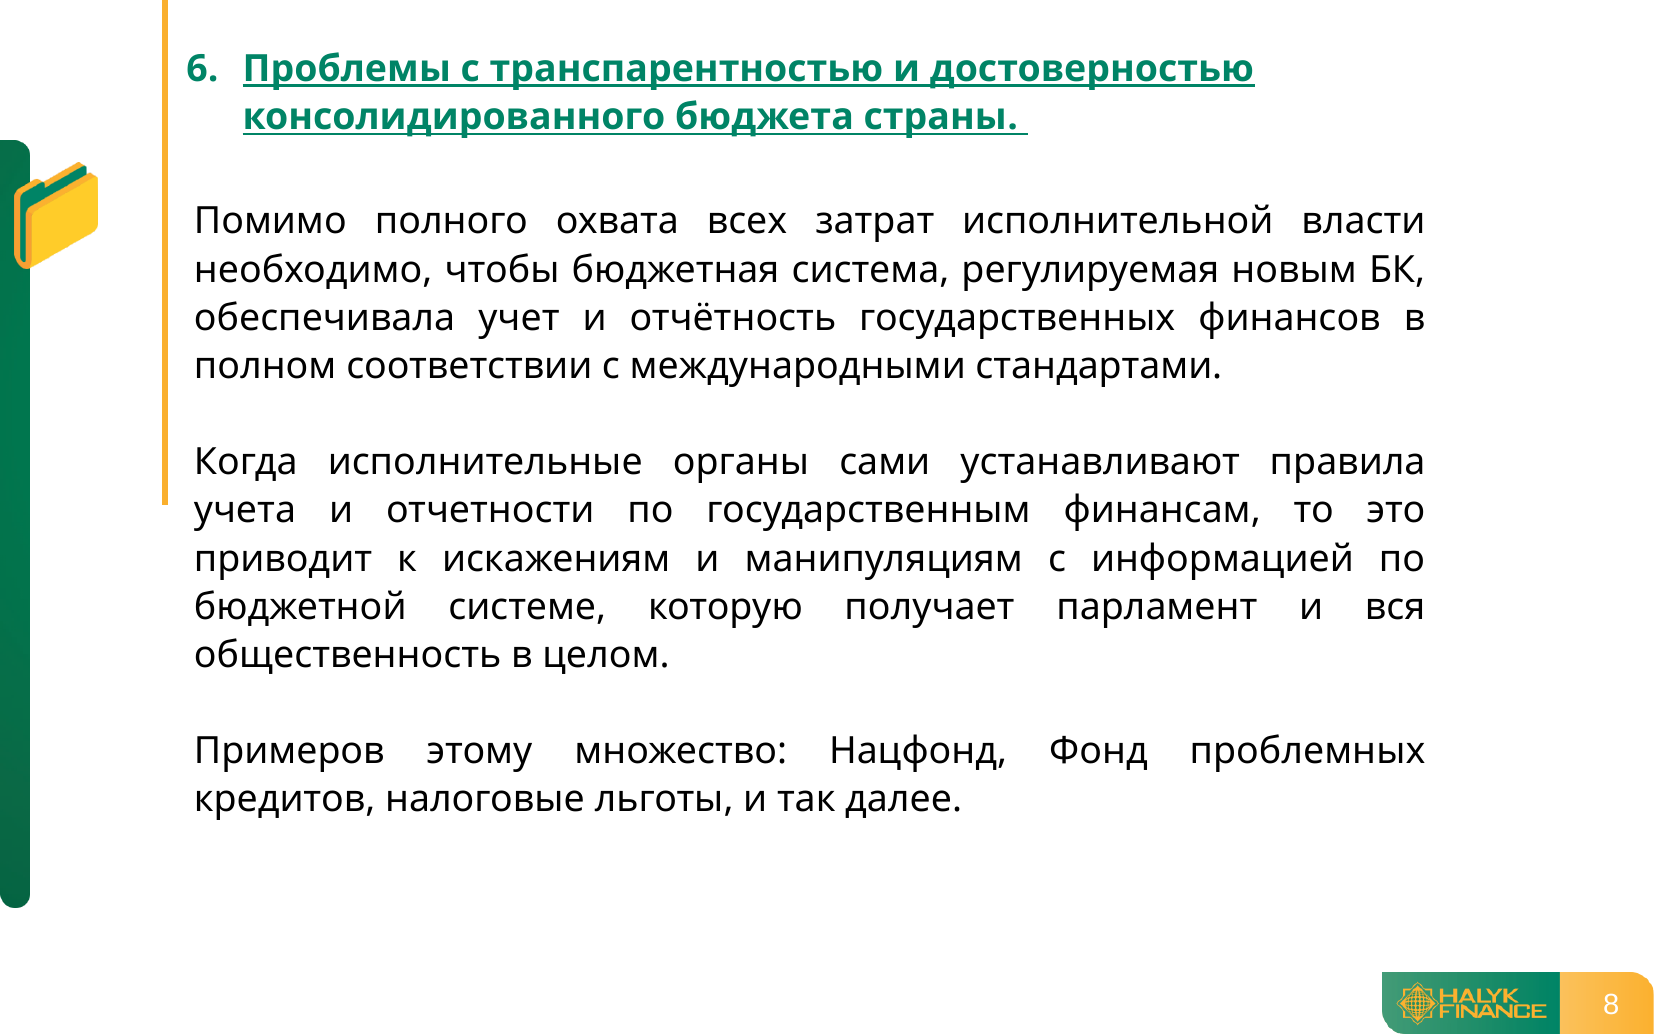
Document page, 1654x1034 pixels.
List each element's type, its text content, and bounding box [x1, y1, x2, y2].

list Проблемы с транспарентностью и достоверностью консолидированного бюджета страны. [171, 33, 1619, 163]
text_box Помимо полного охвата всех затрат исполнительной власти необходимо, чтобы бюджетная система, регулируемая новым БК, обеспечивала учет и отчётность государственных финансов в полном соответствии с международными стандартами. Когда исполнительные органы сами устанавливают правила учета и отчетности по государственным финансам, то это приводит к искажениям и манипуляциям с информацией по бюджетной системе, которую получает парламент и вся общественность в целом. Примеров этому множество: Нацфонд, Фонд проблемных кредитов, налоговые льготы, и так далее. [141, 186, 1441, 827]
picture [1382, 972, 1654, 1034]
picture [0, 140, 98, 908]
